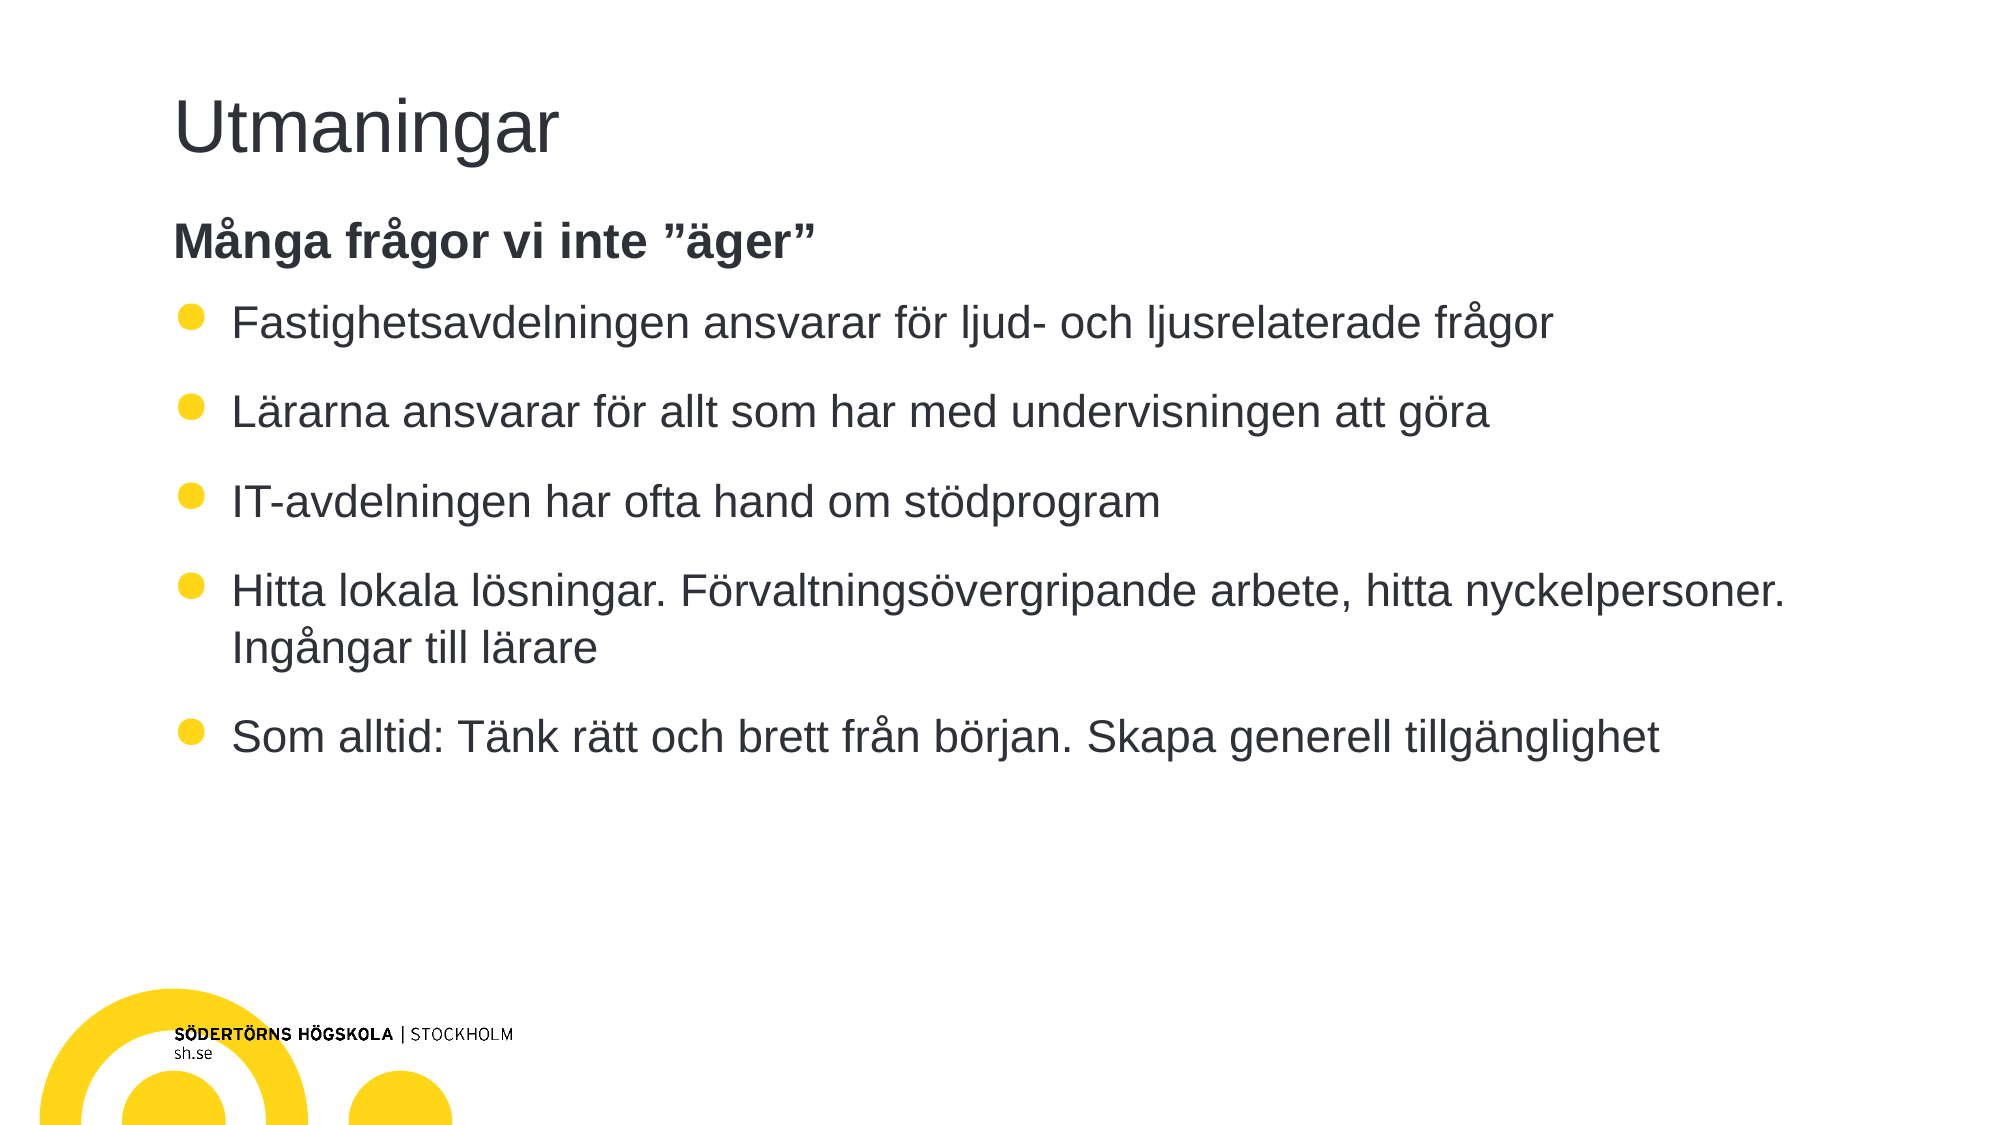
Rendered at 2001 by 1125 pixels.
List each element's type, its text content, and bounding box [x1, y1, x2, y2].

picture [173, 1023, 513, 1060]
title Utmaningar [173, 95, 1827, 161]
list Fastighetsavdelningen ansvarar för ljud- och ljusrelaterade frågor Lärarna ansvarar för allt som har med undervisningen att göra IT-avdelningen har ofta hand om stödprogram Hitta lokala lösningar. Förvaltningsövergripande arbete, hitta nyckelpersoner. Ingångar till lärare Som alltid: Tänk rätt och brett från början. Skapa generell tillgänglighet [173, 290, 1827, 947]
list Många frågor vi inte ”äger” [173, 215, 1827, 290]
